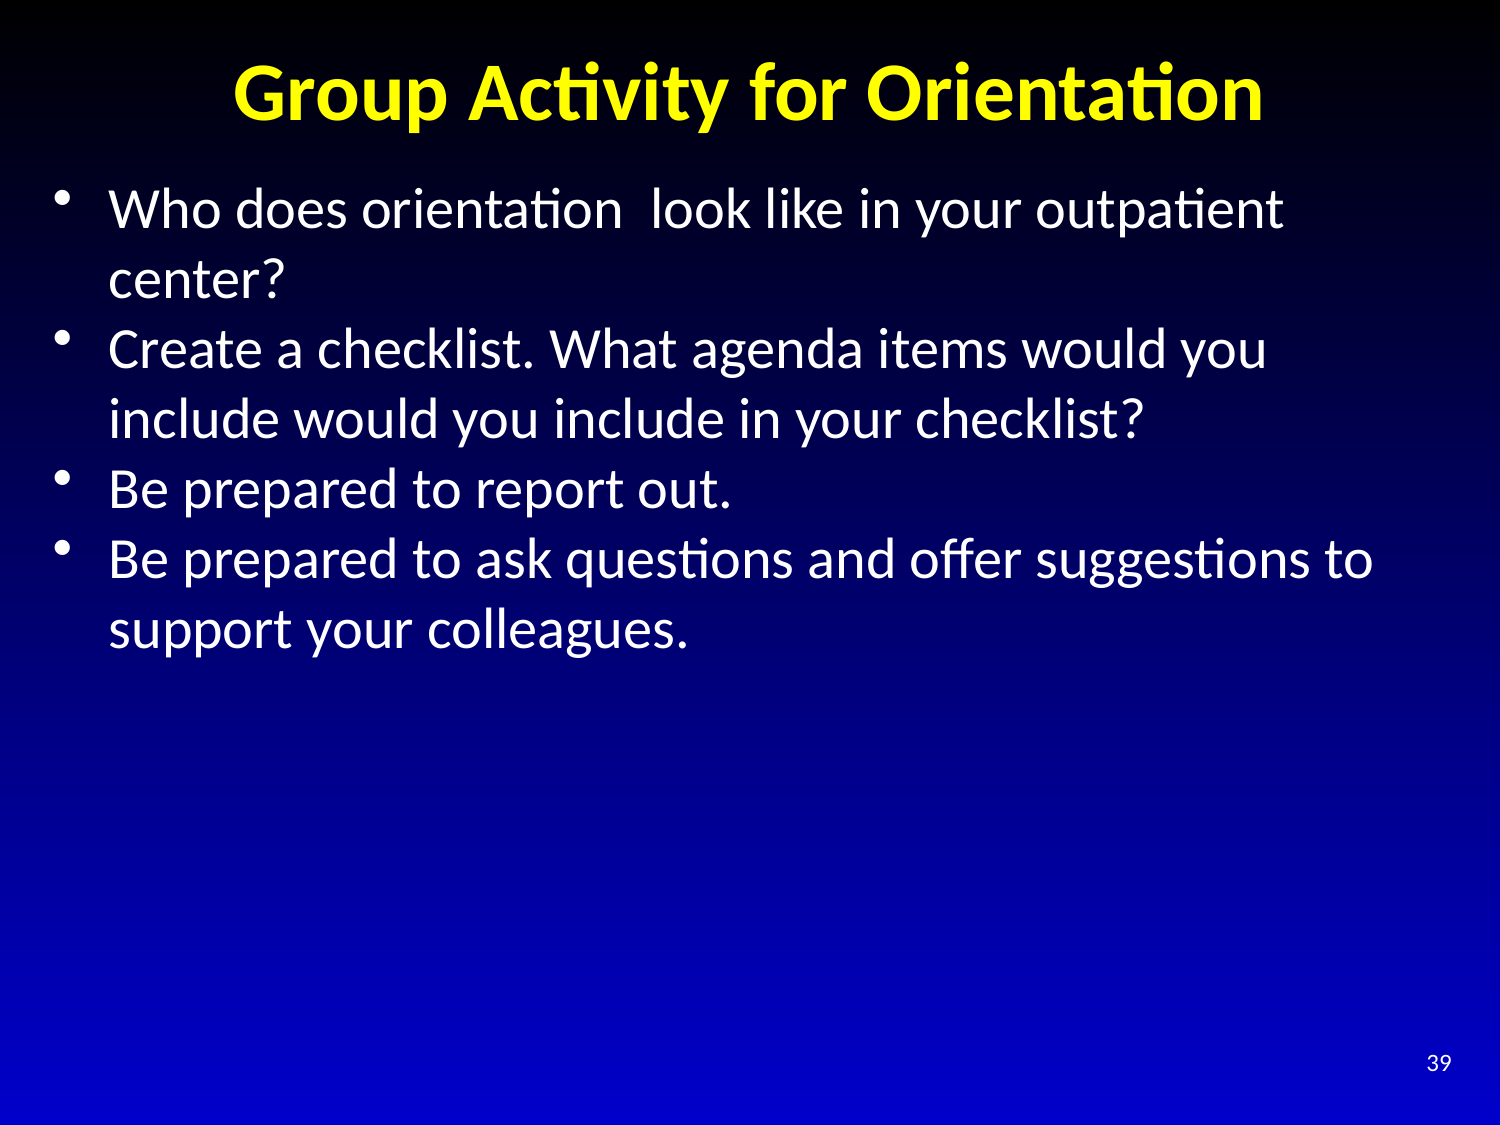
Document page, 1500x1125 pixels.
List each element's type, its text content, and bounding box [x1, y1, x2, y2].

list Who does orientation look like in your outpatient center? Create a checklist. What agenda items would you include would you include in your checklist? Be prepared to report out. Be prepared to ask questions and offer suggestions to support your colleagues. [37, 162, 1463, 900]
slide_number 39 [1400, 1030, 1467, 1092]
title Group Activity for Orientation [37, 24, 1463, 150]
